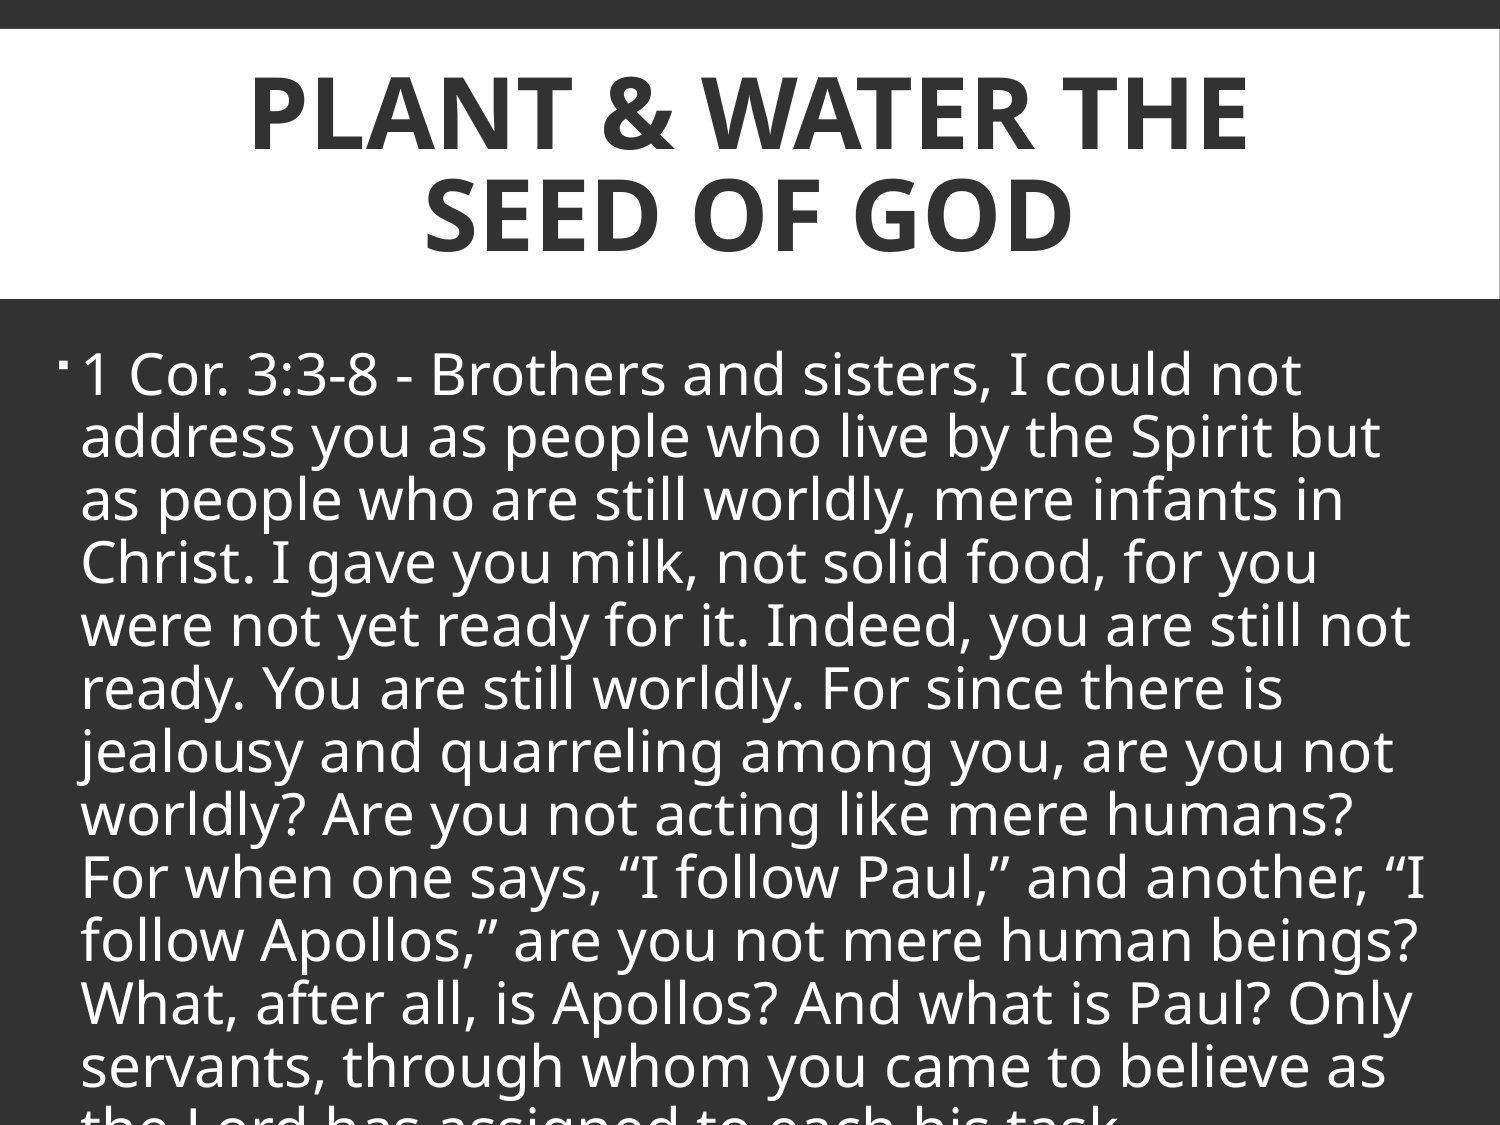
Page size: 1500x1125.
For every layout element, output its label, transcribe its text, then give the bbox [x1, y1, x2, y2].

list 1 Cor. 3:3-8 - Brothers and sisters, I could not address you as people who live by the Spirit but as people who are still worldly, mere infants in Christ. I gave you milk, not solid food, for you were not yet ready for it. Indeed, you are still not ready. You are still worldly. For since there is jealousy and quarreling among you, are you not worldly? Are you not acting like mere humans? For when one says, “I follow Paul,” and another, “I follow Apollos,” are you not mere human beings? What, after all, is Apollos? And what is Paul? Only servants, through whom you came to believe as the Lord has assigned to each his task. [35, 337, 1465, 1091]
title Plant & Water the seed of god [112, 46, 1388, 295]
